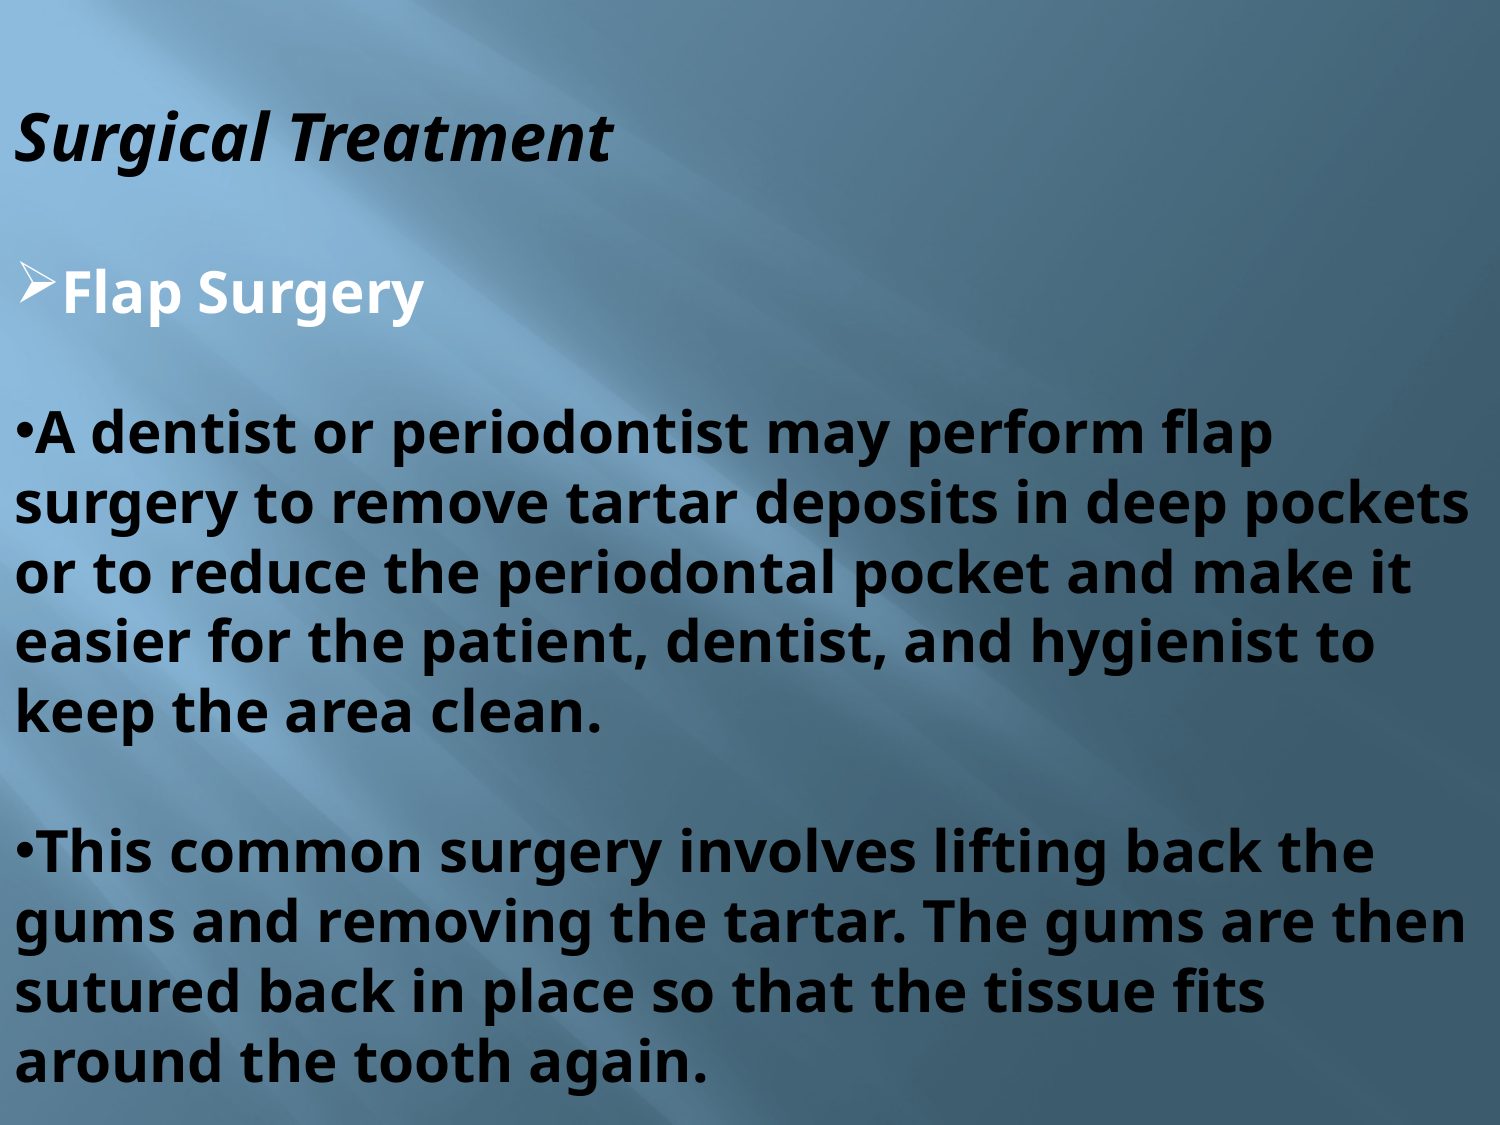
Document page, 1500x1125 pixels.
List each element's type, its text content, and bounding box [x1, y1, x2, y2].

text_box Surgical Treatment Flap Surgery A dentist or periodontist may perform flap surgery to remove tartar deposits in deep pockets or to reduce the periodontal pocket and make it easier for the patient, dentist, and hygienist to keep the area clean. This common surgery involves lifting back the gums and removing the tartar. The gums are then sutured back in place so that the tissue fits around the tooth again. [0, 87, 1500, 1102]
